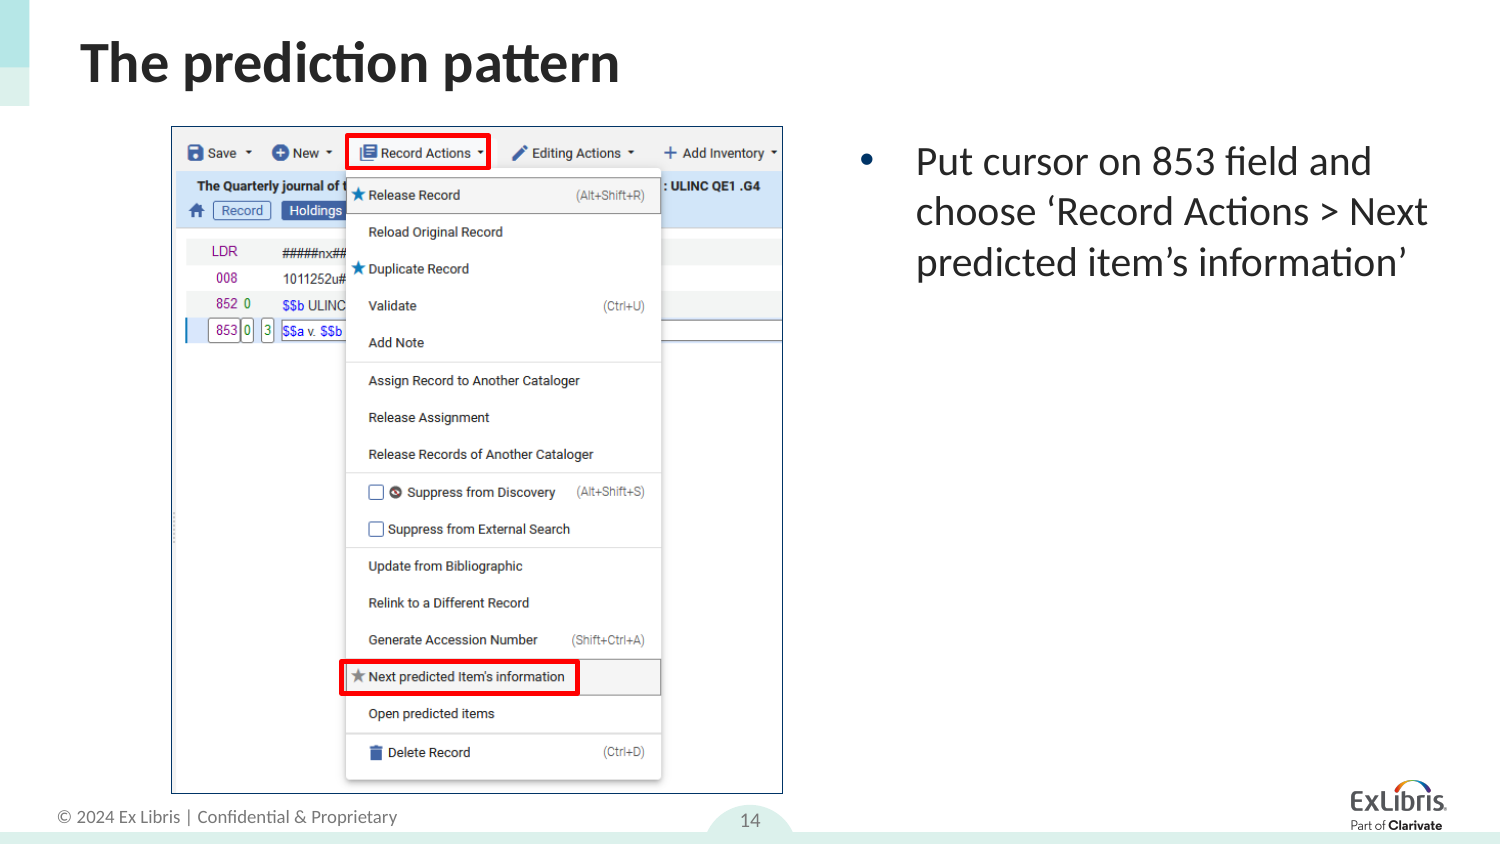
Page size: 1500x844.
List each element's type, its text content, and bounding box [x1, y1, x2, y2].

title The prediction pattern [64, 11, 1447, 107]
picture [1351, 780, 1447, 830]
picture [170, 126, 783, 794]
list Put cursor on 853 field and choose ‘Record Actions > Next predicted item’s information’ [844, 126, 1447, 670]
slide_number 14 [705, 789, 795, 844]
